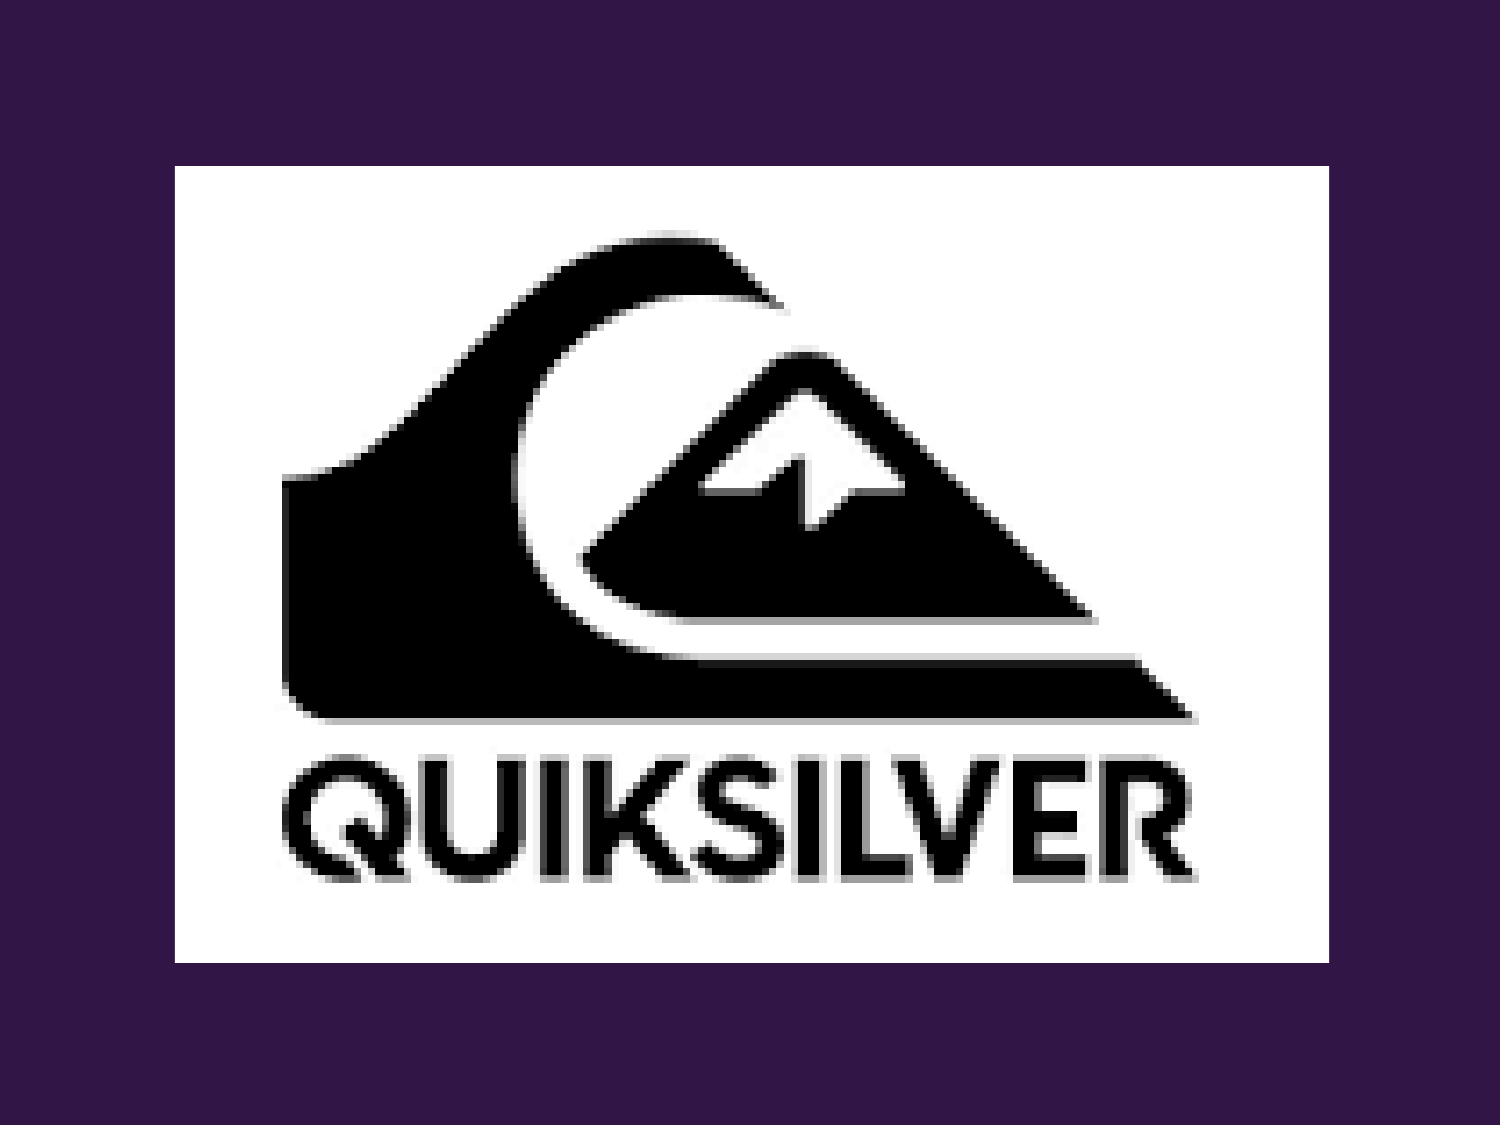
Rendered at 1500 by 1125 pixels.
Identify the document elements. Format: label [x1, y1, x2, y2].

picture [174, 166, 1330, 963]
